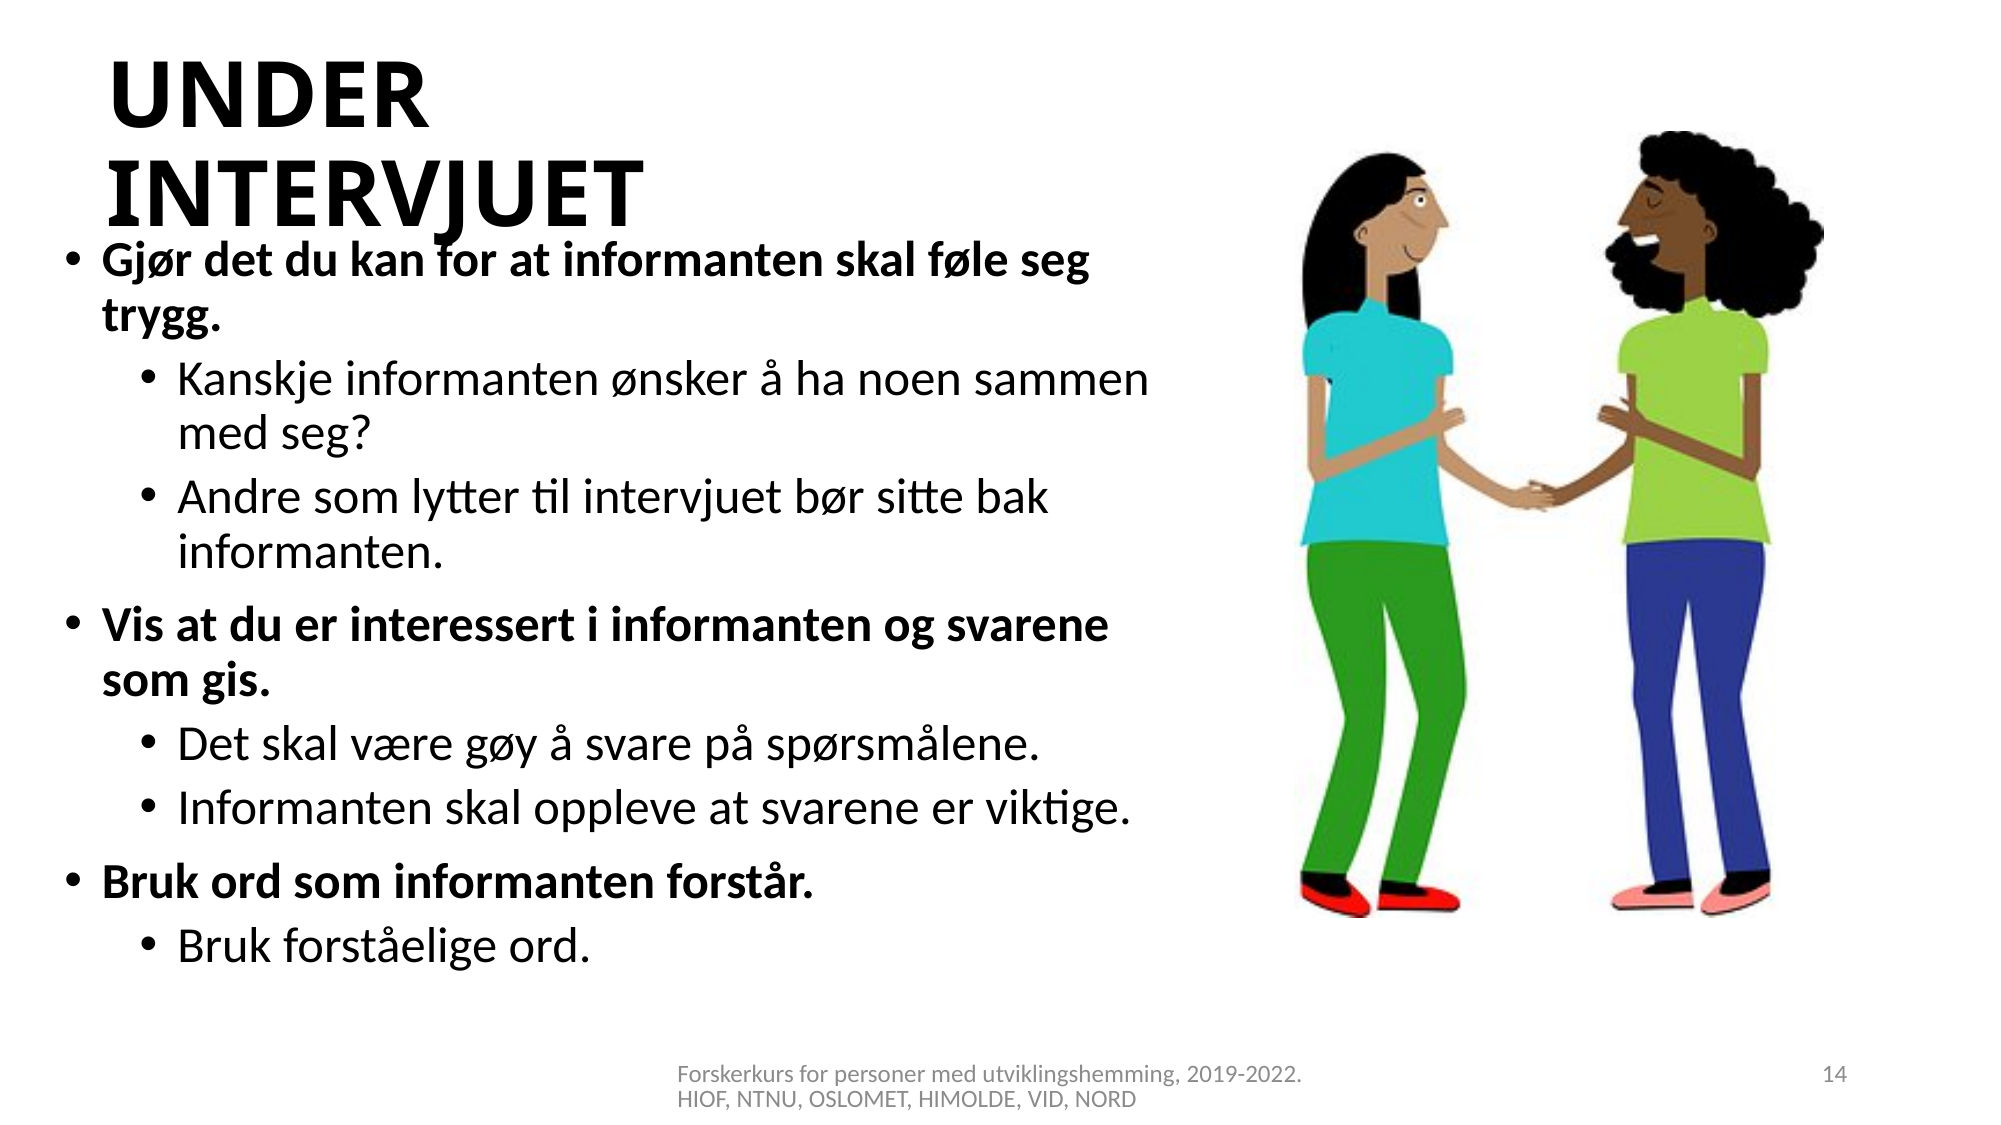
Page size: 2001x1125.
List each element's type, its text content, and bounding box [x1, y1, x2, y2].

slide_number 14 [1412, 1042, 1863, 1103]
footer Forskerkurs for personer med utviklingshemming, 2019-2022. HIOF, NTNU, OSLOMET, HIMOLDE, VID, NORD [662, 1042, 1338, 1103]
title UNDER INTERVJUET [91, 39, 932, 225]
list Gjør det du kan for at informanten skal føle seg trygg. Kanskje informanten ønsker å ha noen sammen med seg? Andre som lytter til intervjuet bør sitte bak informanten. Vis at du er interessert i informanten og svarene som gis. Det skal være gøy å svare på spørsmålene. Informanten skal oppleve at svarene er viktige. Bruk ord som informanten forstår. Bruk forståelige ord. [49, 225, 1200, 995]
picture [1294, 131, 1824, 918]
